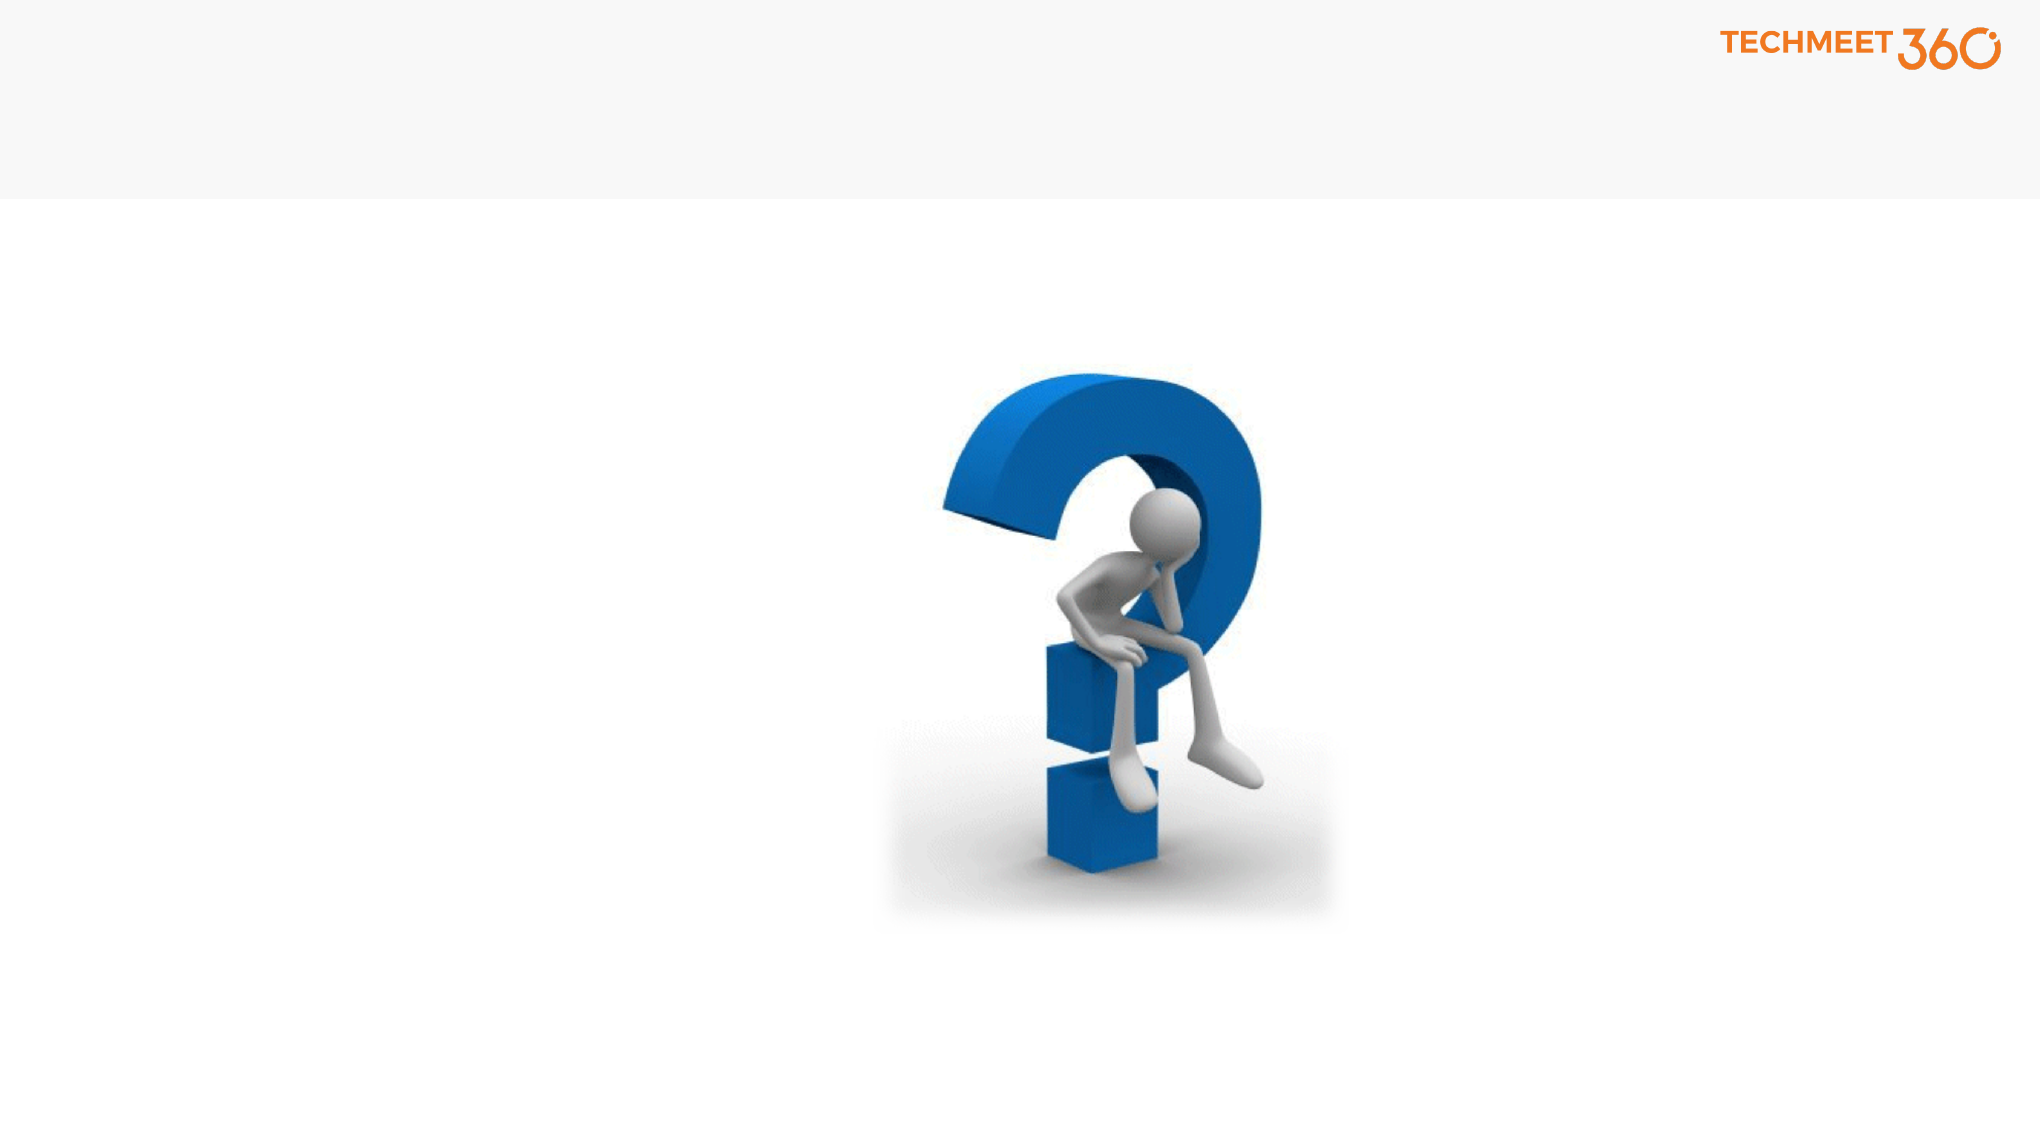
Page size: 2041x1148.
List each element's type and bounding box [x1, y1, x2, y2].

picture [1720, 27, 2001, 70]
picture [869, 335, 1352, 936]
